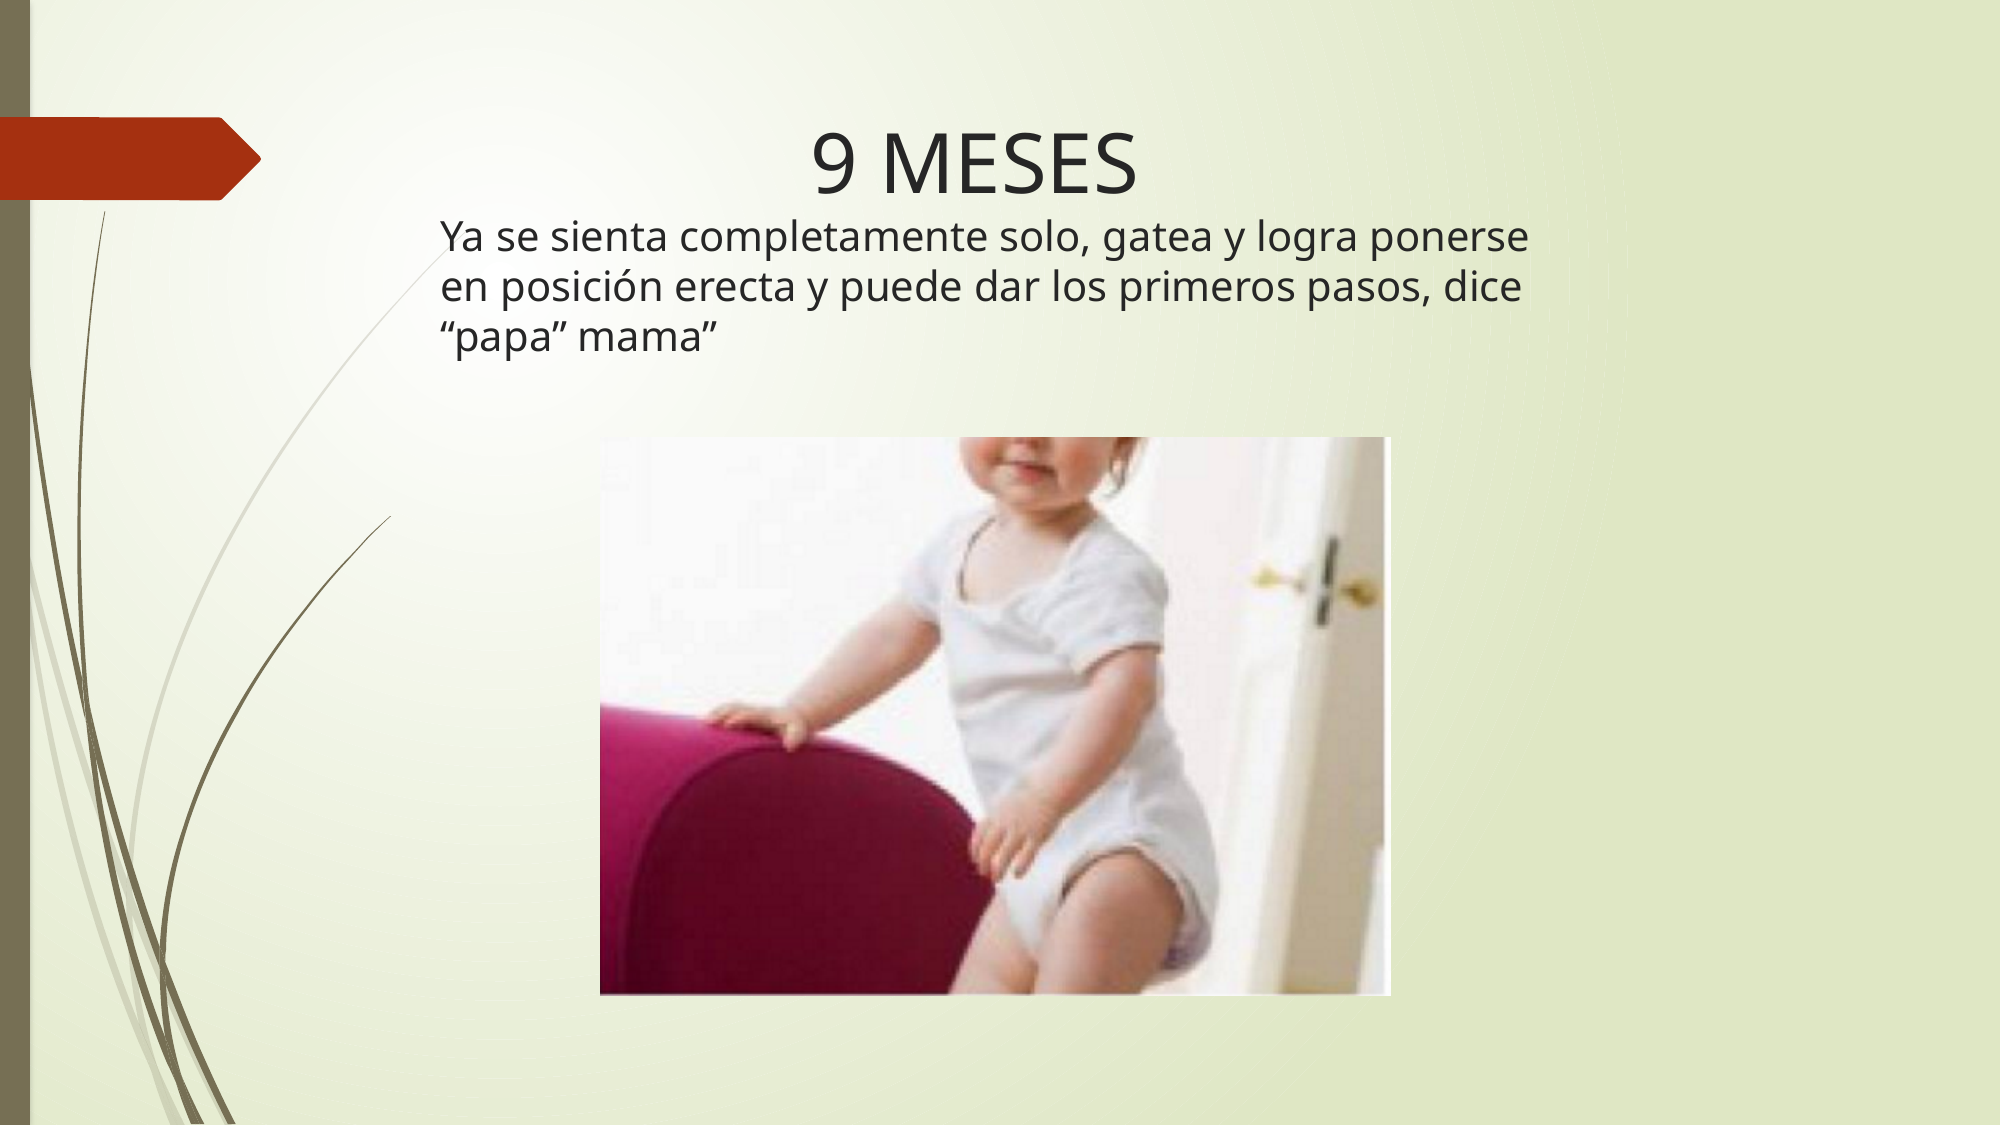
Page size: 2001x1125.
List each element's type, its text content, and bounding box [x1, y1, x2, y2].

title 9 MESES Ya se sienta completamente solo, gatea y logra ponerse en posición erecta y puede dar los primeros pasos, dice “papa” mama” [425, 102, 1566, 685]
picture [599, 437, 1391, 996]
